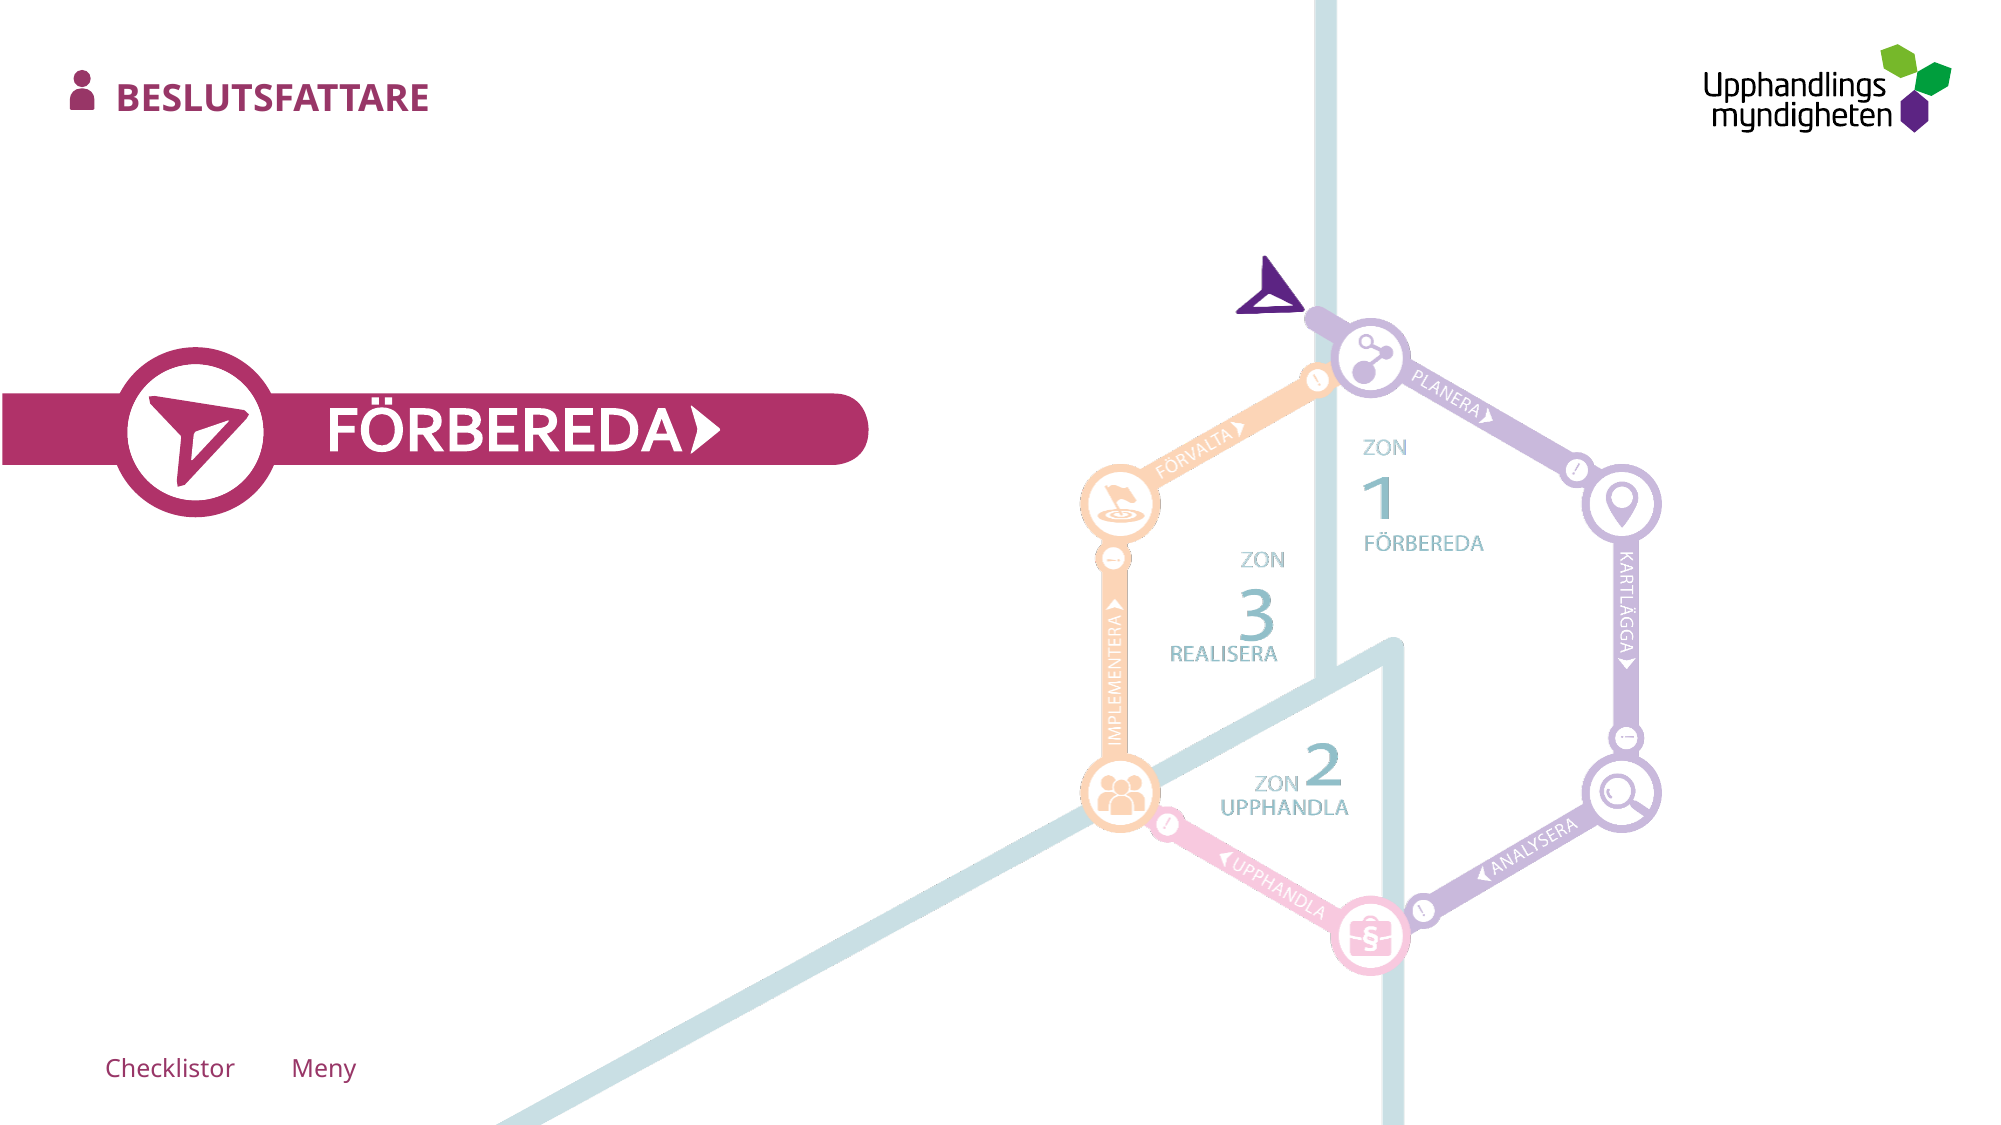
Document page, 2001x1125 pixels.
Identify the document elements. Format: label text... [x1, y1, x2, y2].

picture [482, 0, 1662, 1125]
list BESLUTSFATTARE [115, 24, 888, 120]
